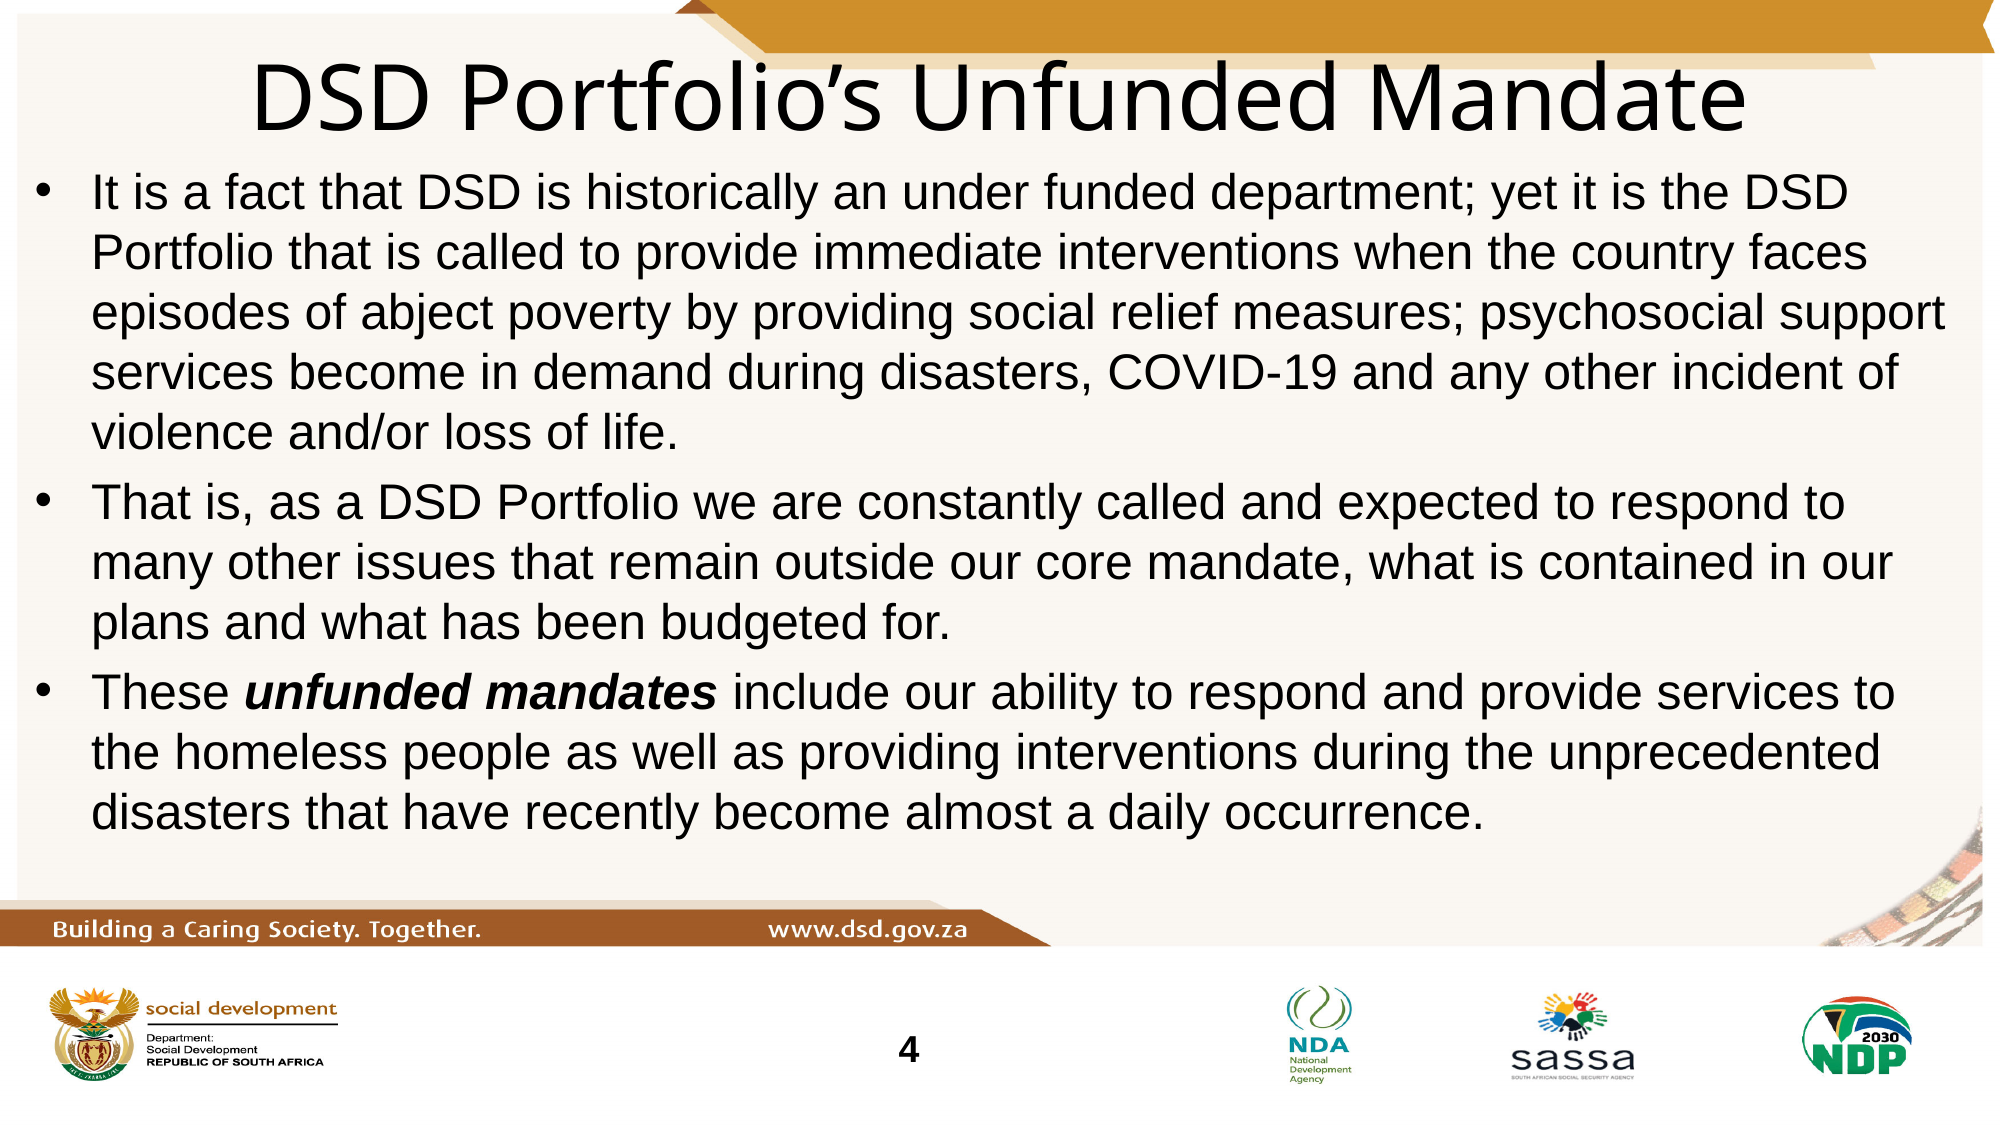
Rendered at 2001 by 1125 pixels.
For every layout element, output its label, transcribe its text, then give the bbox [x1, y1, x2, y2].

picture [0, 0, 2001, 1125]
text_box 4 [719, 1017, 1099, 1078]
list It is a fact that DSD is historically an under funded department; yet it is the DSD Portfolio that is called to provide immediate interventions when the country faces episodes of abject poverty by providing social relief measures; psychosocial support services become in demand during disasters, COVID-19 and any other incident of violence and/or loss of life. That is, as a DSD Portfolio we are constantly called and expected to respond to many other issues that remain outside our core mandate, what is contained in our plans and what has been budgeted for. These unfunded mandates include our ability to respond and provide services to the homeless people as well as providing interventions during the unprecedented disasters that have recently become almost a daily occurrence. [19, 151, 1977, 895]
title DSD Portfolio’s Unfunded Mandate [99, 0, 1900, 151]
